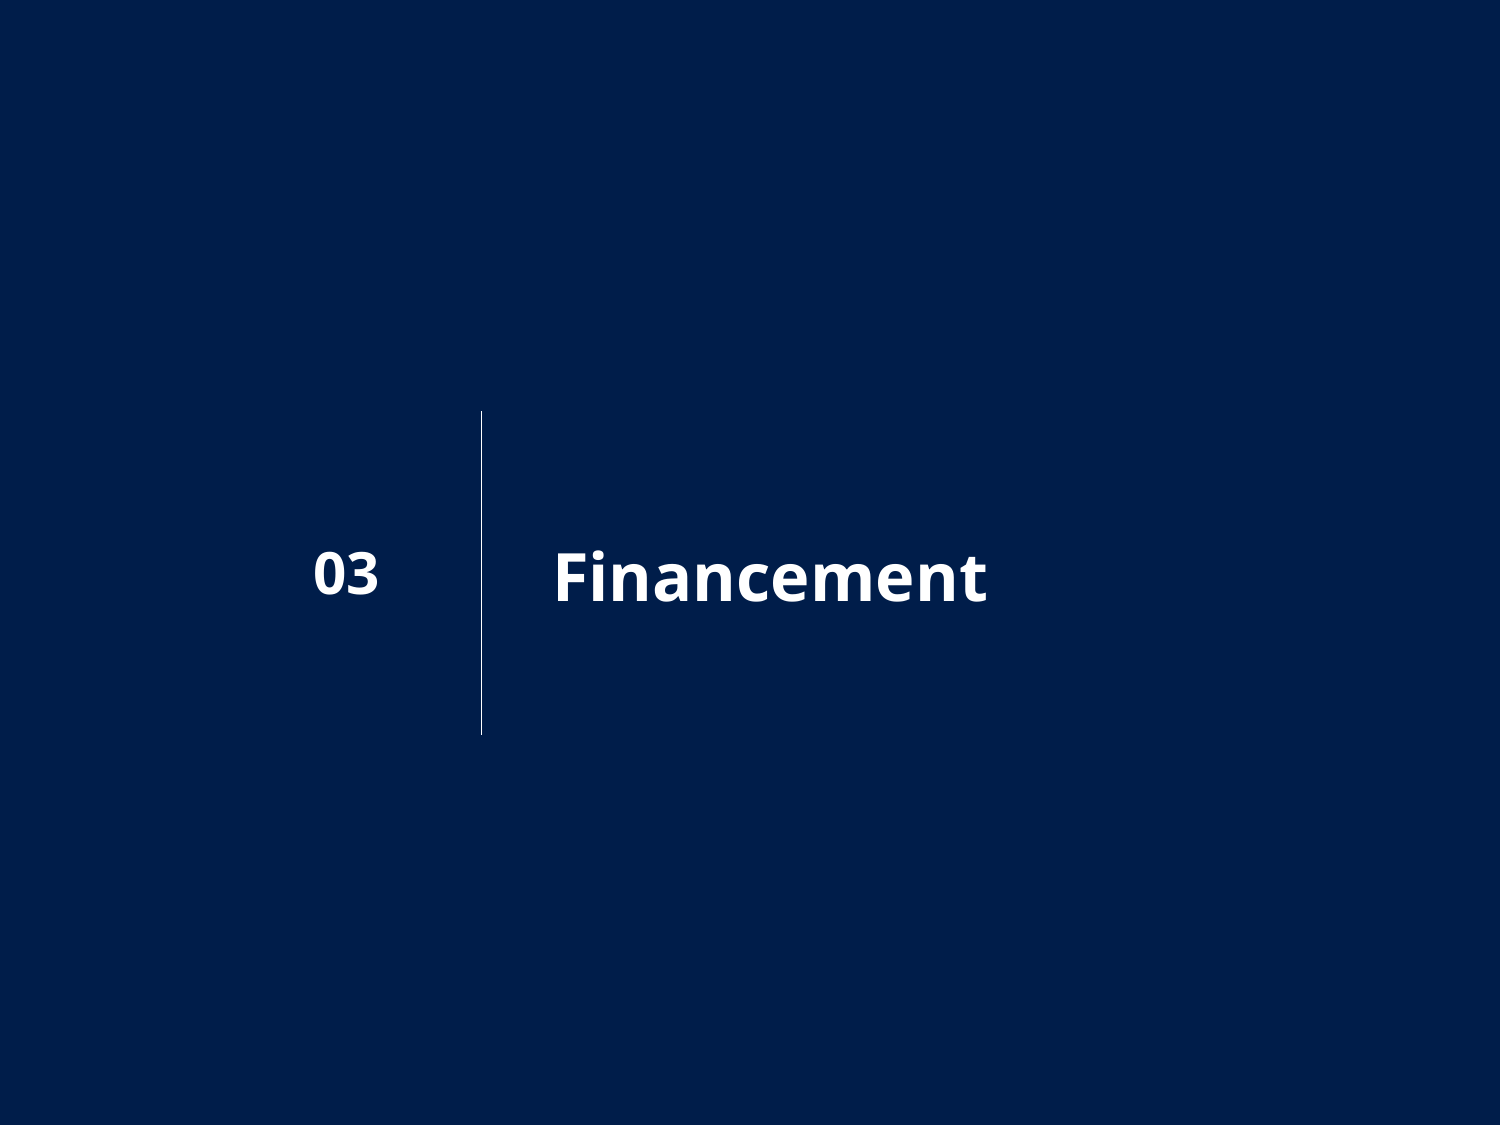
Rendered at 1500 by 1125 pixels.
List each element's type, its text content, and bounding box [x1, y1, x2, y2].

list 03 [244, 535, 395, 615]
title Financement [537, 535, 1346, 624]
